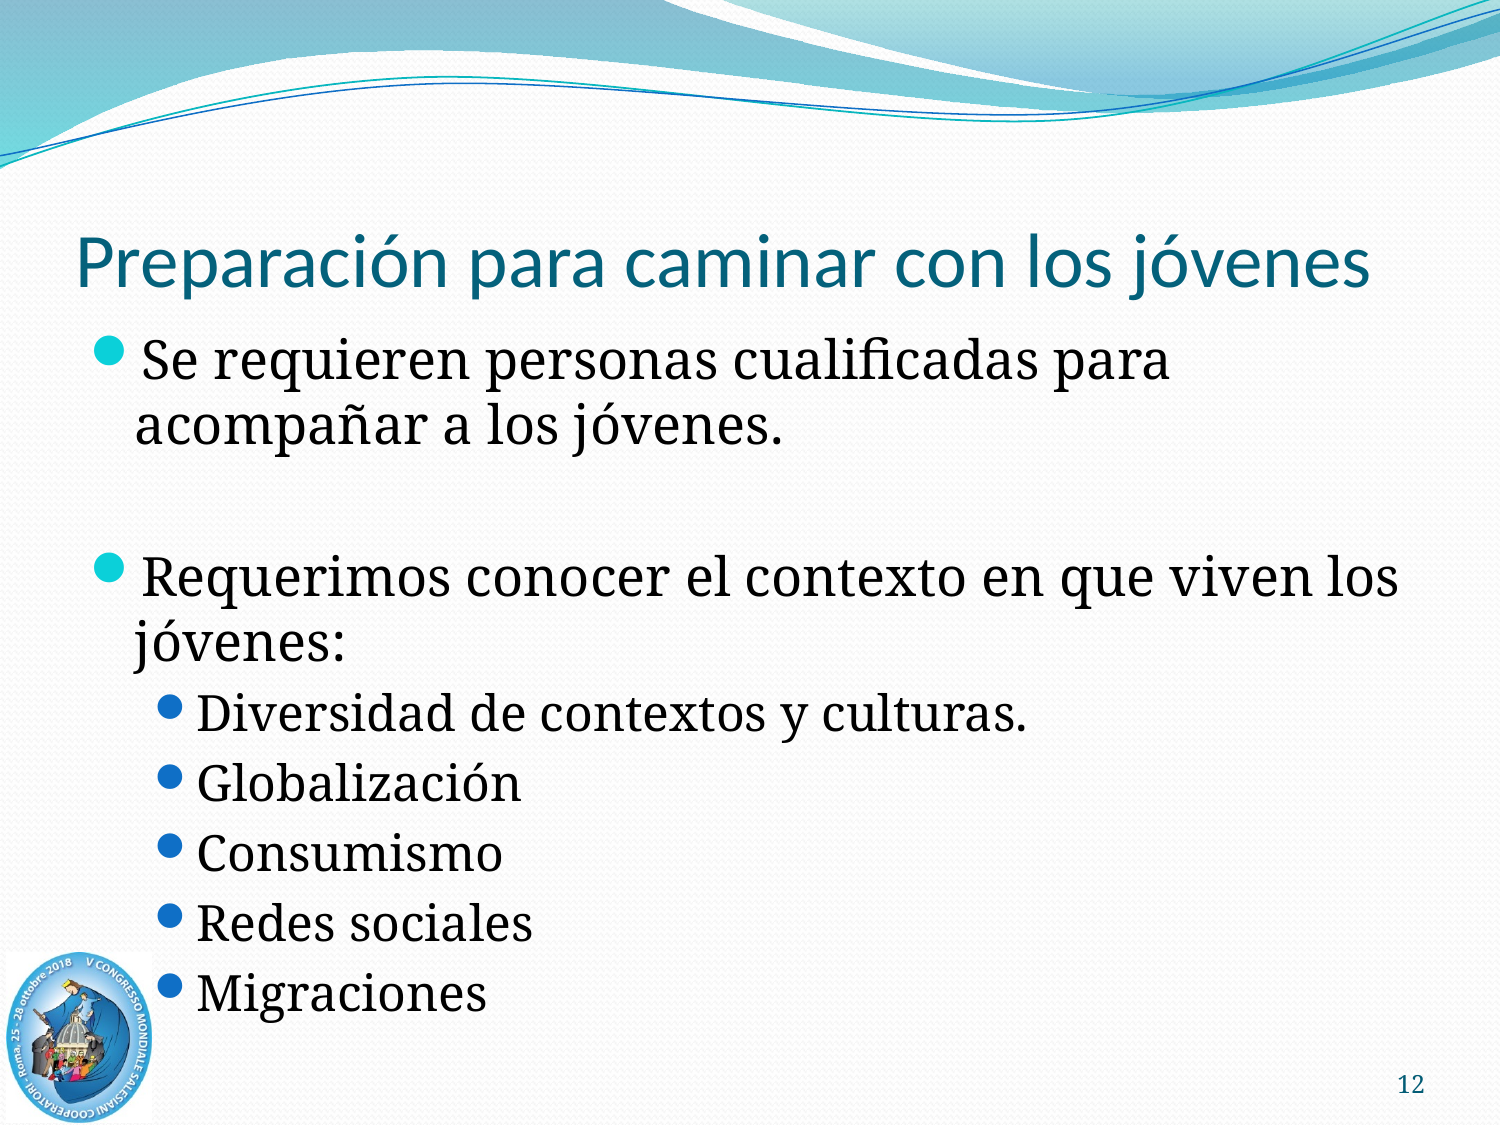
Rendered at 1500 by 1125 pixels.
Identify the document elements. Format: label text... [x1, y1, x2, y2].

list Se requieren personas cualificadas para acompañar a los jóvenes. Requerimos conocer el contexto en que viven los jóvenes: Diversidad de contextos y culturas. Globalización Consumismo Redes sociales Migraciones [75, 317, 1425, 1038]
picture [6, 952, 152, 1123]
title Preparación para caminar con los jóvenes [75, 115, 1425, 303]
slide_number 12 [1299, 1042, 1425, 1103]
